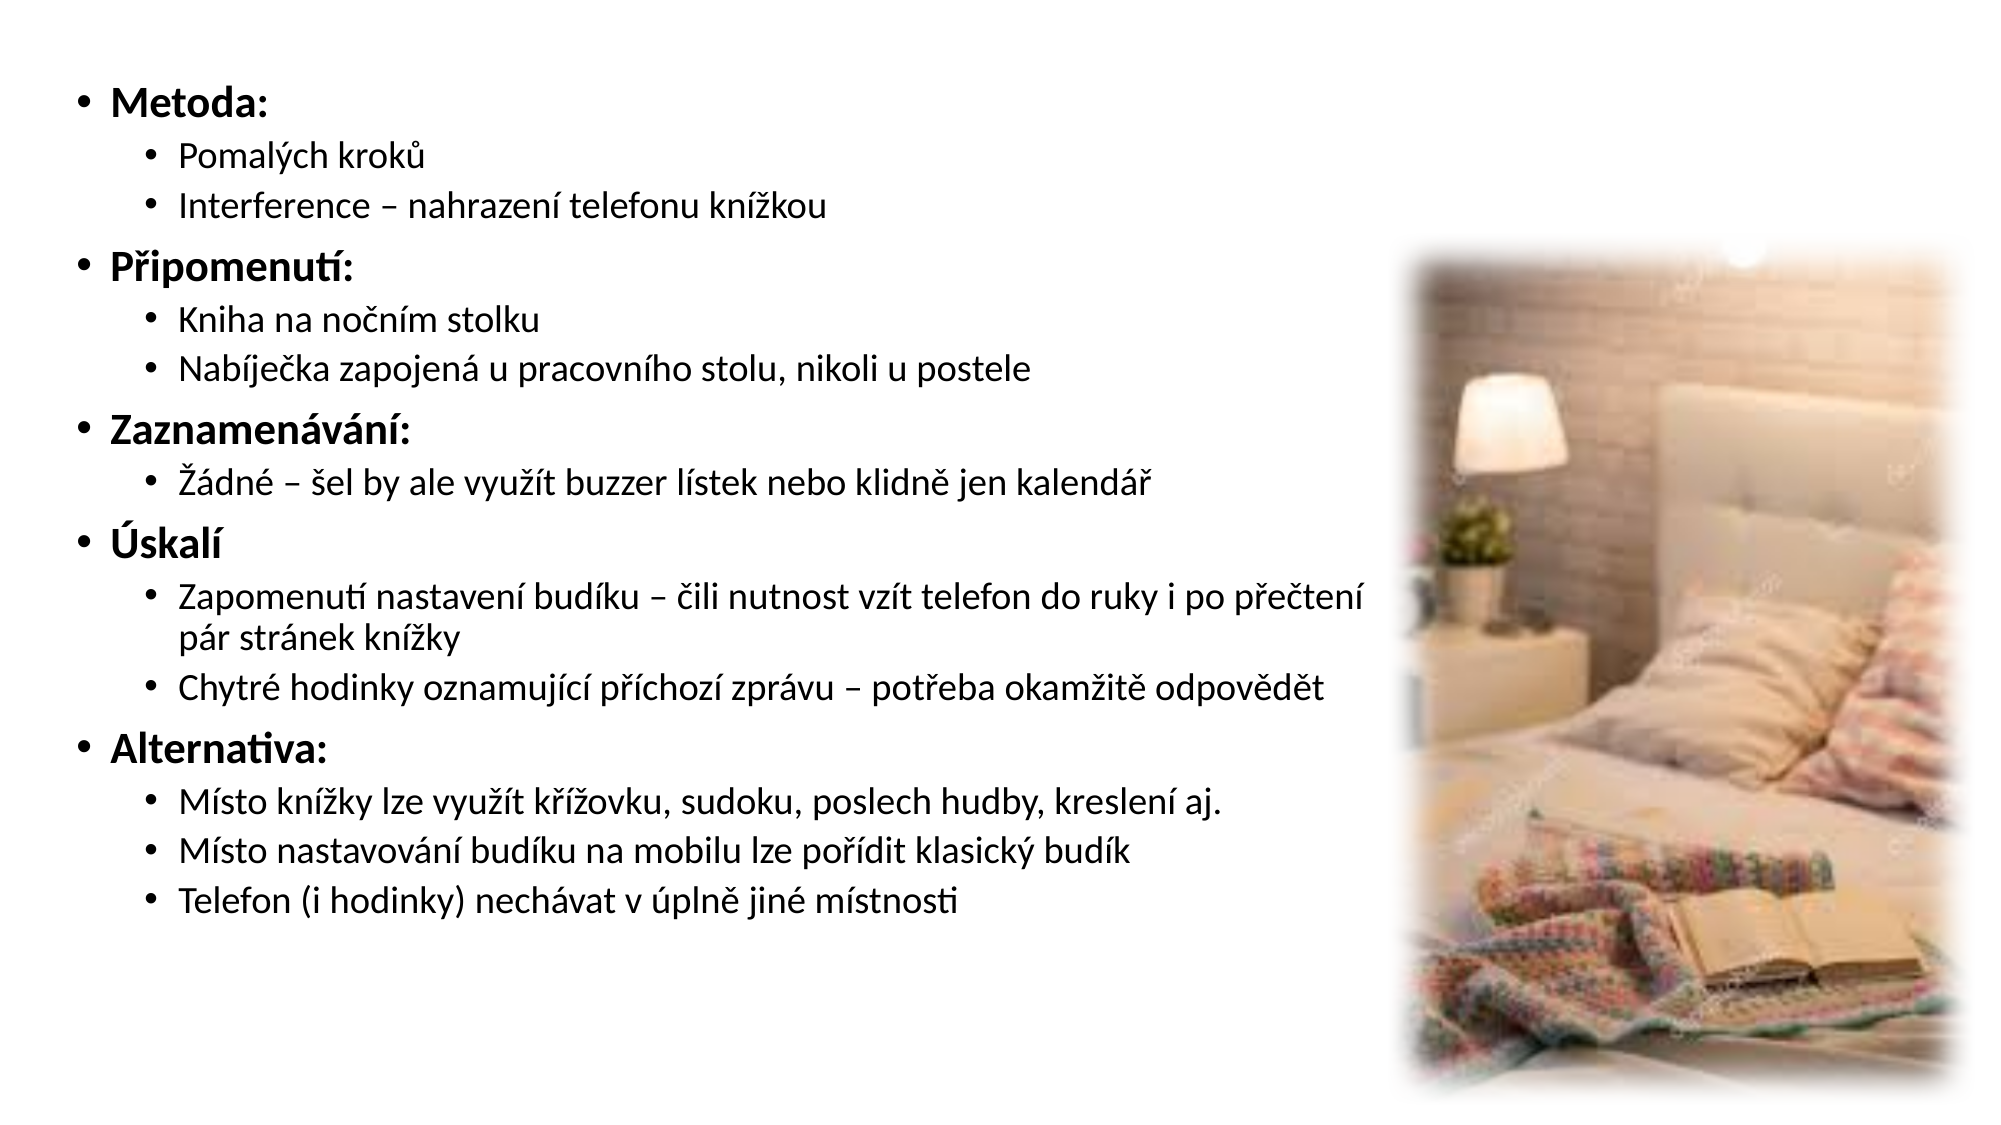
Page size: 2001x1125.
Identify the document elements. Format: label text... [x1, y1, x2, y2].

list Metoda: Pomalých kroků Interference – nahrazení telefonu knížkou Připomenutí: Kniha na nočním stolku Nabíječka zapojená u pracovního stolu, nikoli u postele Zaznamenávání: Žádné – šel by ale využít buzzer lístek nebo klidně jen kalendář Úskalí Zapomenutí nastavení budíku – čili nutnost vzít telefon do ruky i po přečtení pár stránek knížky Chytré hodinky oznamující příchozí zprávu – potřeba okamžitě odpovědět Alternativa: Místo knížky lze využít křížovku, sudoku, poslech hudby, kreslení aj. Místo nastavování budíku na mobilu lze pořídit klasický budík Telefon (i hodinky) nechávat v úplně jiné místnosti [61, 71, 1387, 948]
picture [1386, 231, 1977, 1107]
